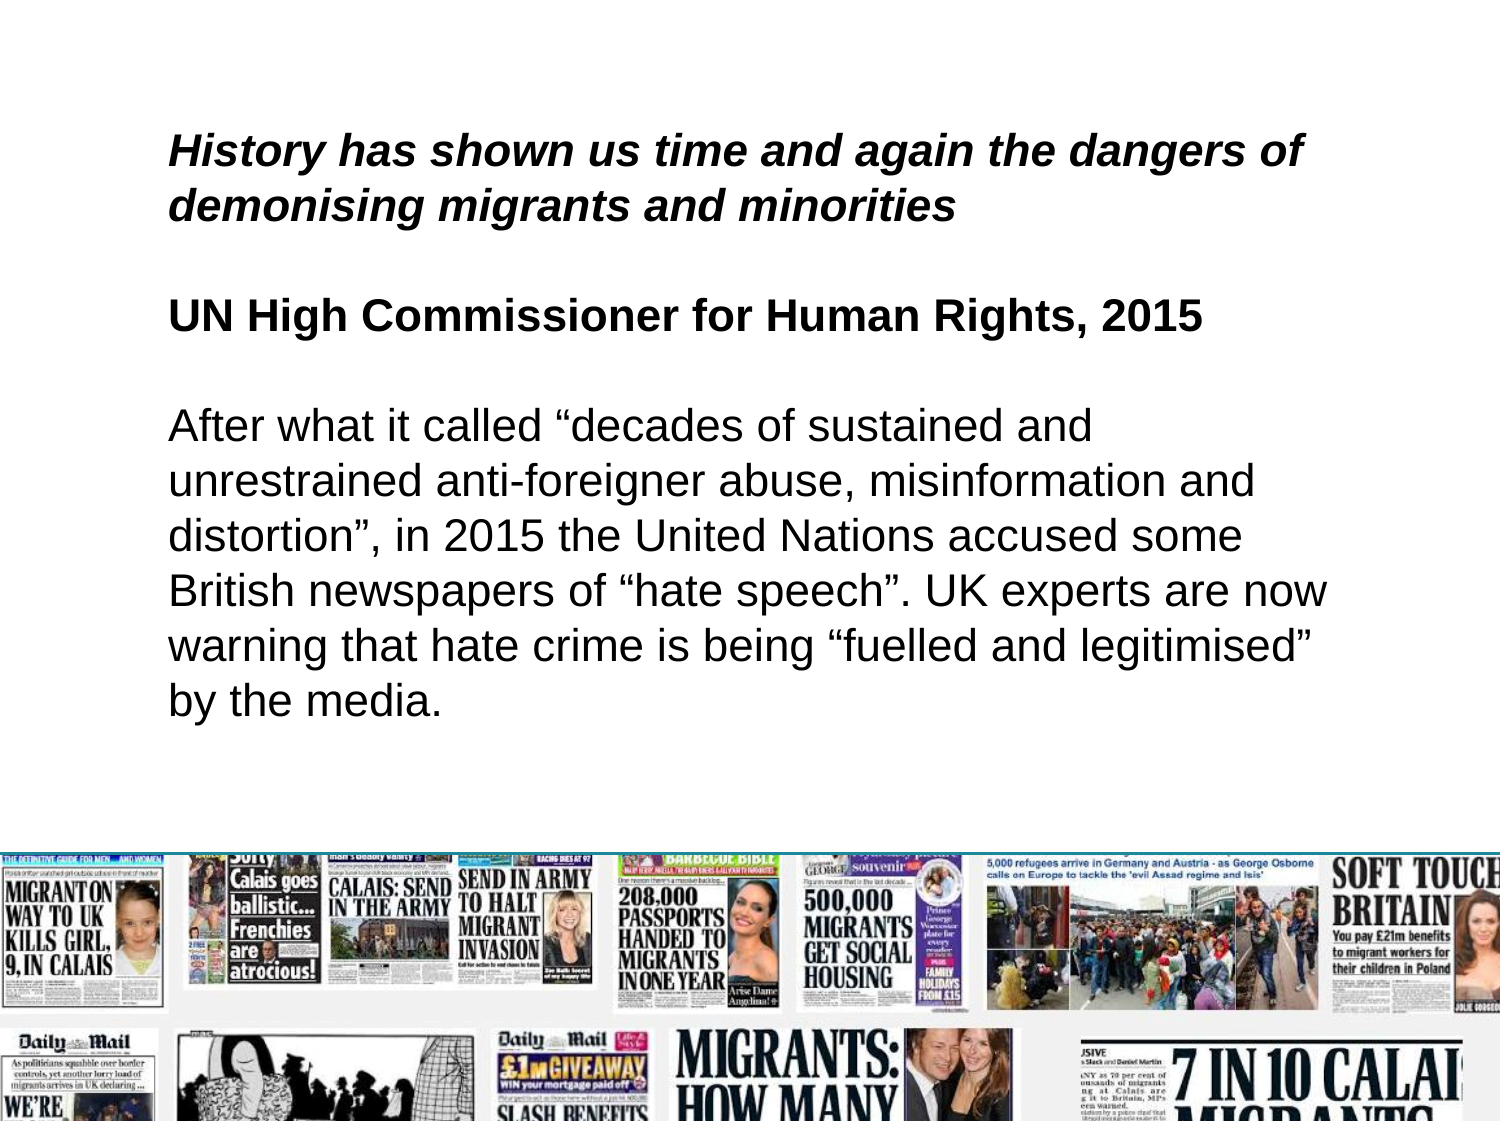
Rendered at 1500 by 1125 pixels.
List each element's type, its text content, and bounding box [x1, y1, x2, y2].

text_box History has shown us time and again the dangers of demonising migrants and minorities UN High Commissioner for Human Rights, 2015 After what it called “decades of sustained and unrestrained anti-foreigner abuse, misinformation and distortion”, in 2015 the United Nations accused some British newspapers of “hate speech”. UK experts are now warning that hate crime is being “fuelled and legitimised” by the media. [153, 113, 1347, 734]
picture [0, 852, 1500, 1122]
